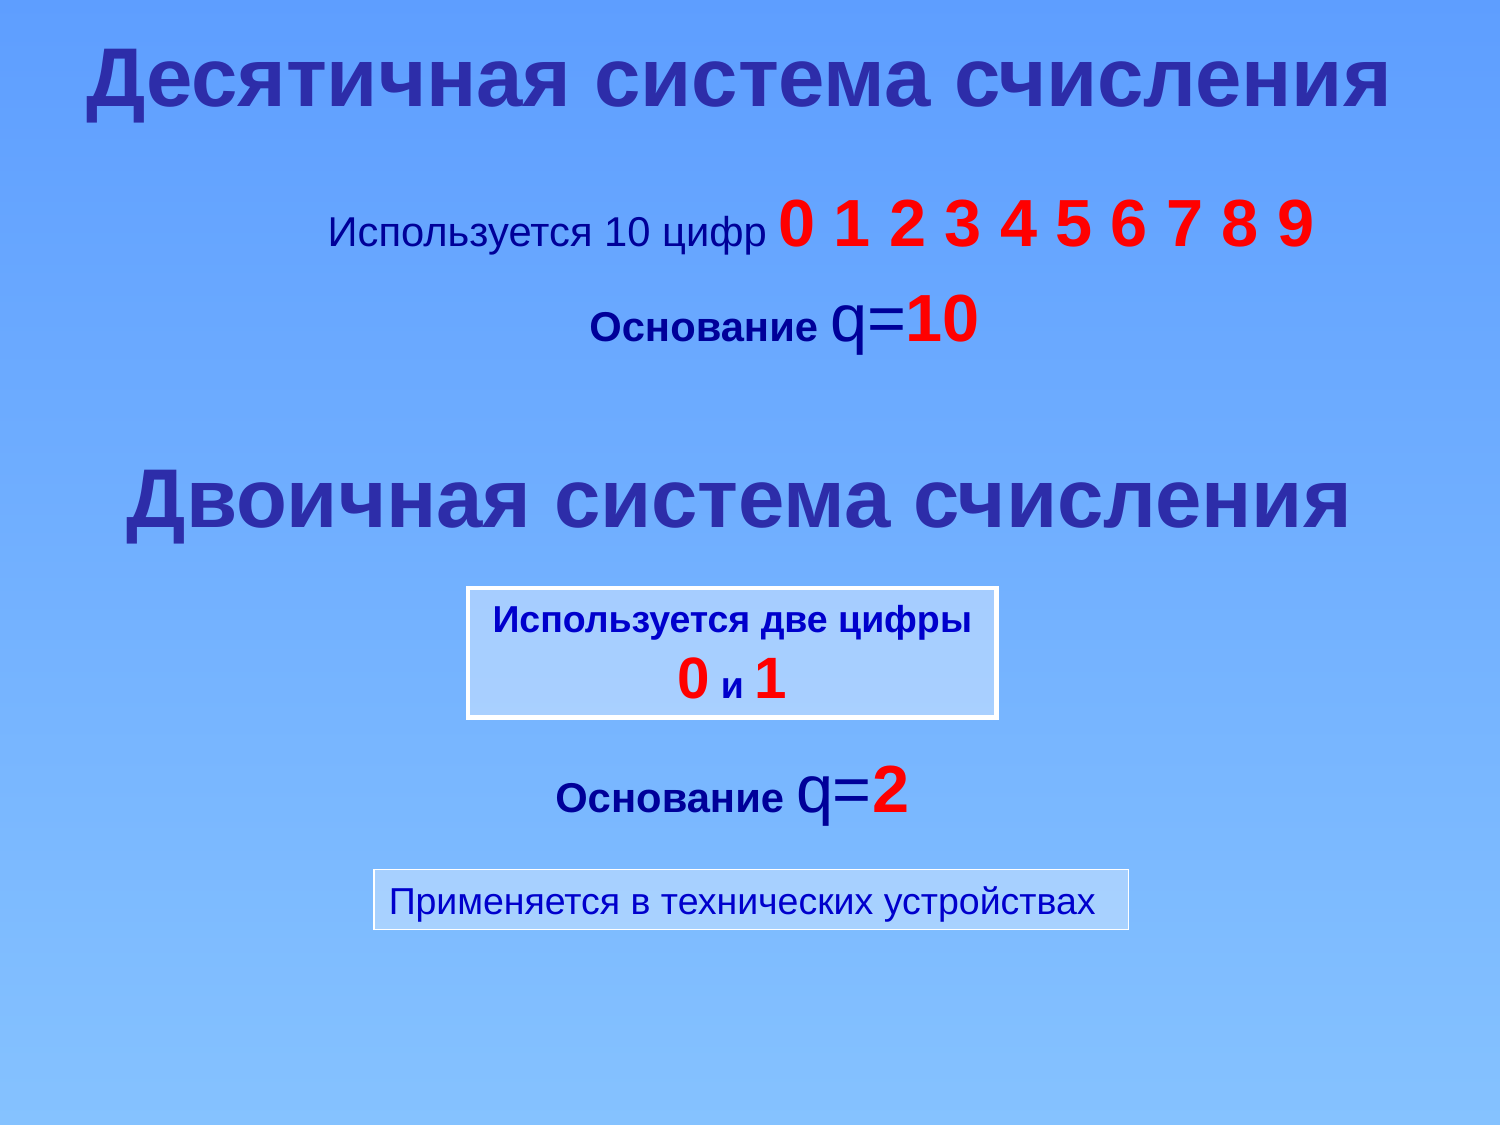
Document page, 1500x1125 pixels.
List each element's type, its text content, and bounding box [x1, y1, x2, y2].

text_box Применяется в технических устройствах [374, 869, 1129, 930]
text_box Двоичная система счисления [1, 400, 1500, 588]
text_box Используется 10 цифр 0 1 2 3 4 5 6 7 8 9 [312, 172, 1341, 268]
text_box Основание q=2 [540, 738, 924, 834]
text_box Используется две цифры 0 и 1 [468, 588, 997, 718]
text_box Десятичная система счисления [1, 0, 1500, 167]
text_box Основание q=10 [574, 267, 995, 362]
